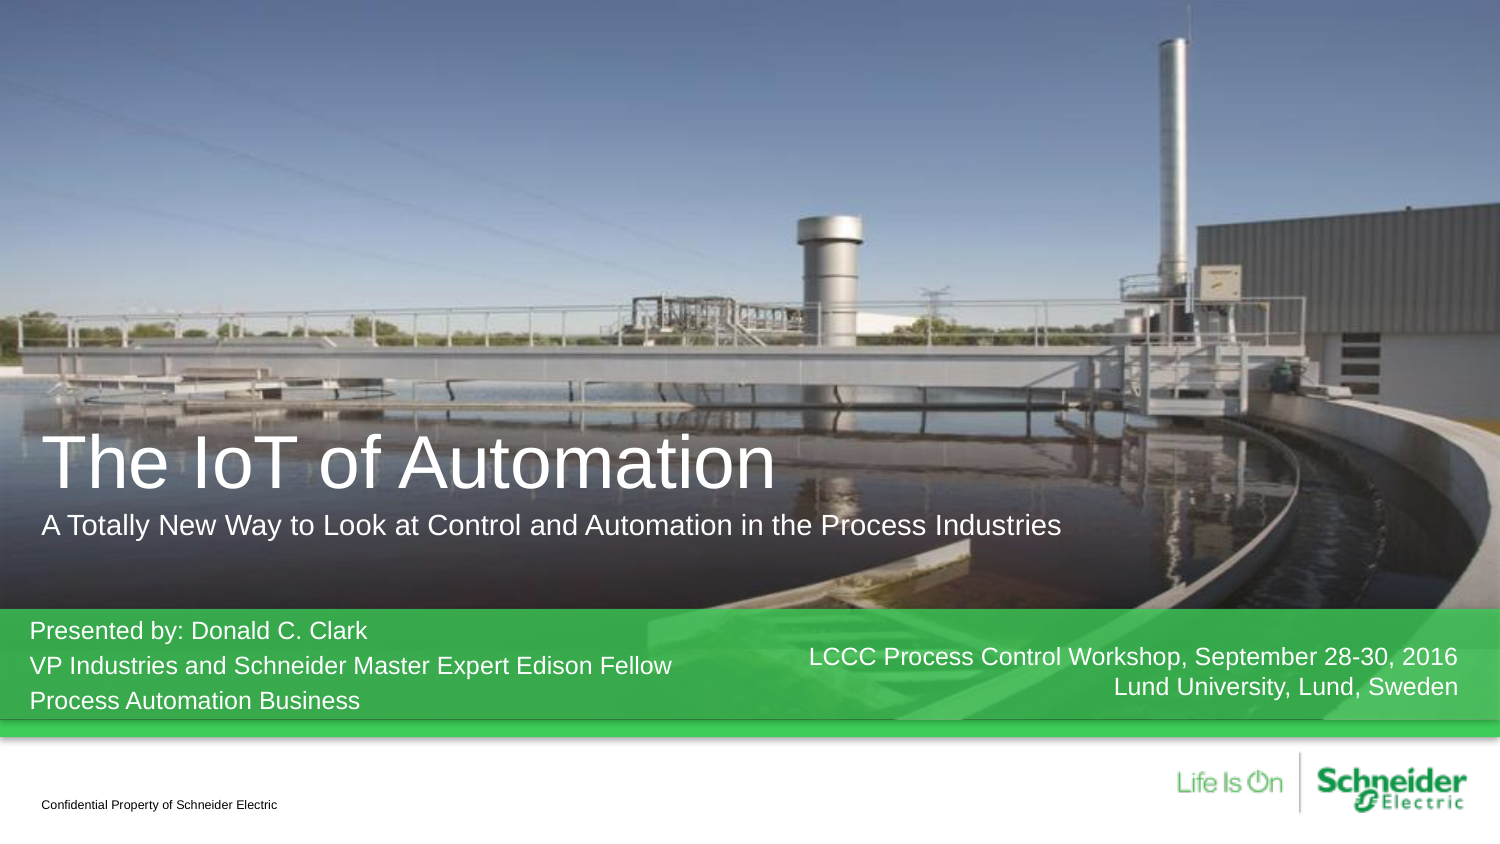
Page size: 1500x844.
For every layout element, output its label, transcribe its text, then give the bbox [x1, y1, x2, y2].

footer Confidential Property of Schneider Electric [41, 796, 550, 812]
picture [0, 0, 1500, 720]
picture [1165, 739, 1481, 827]
